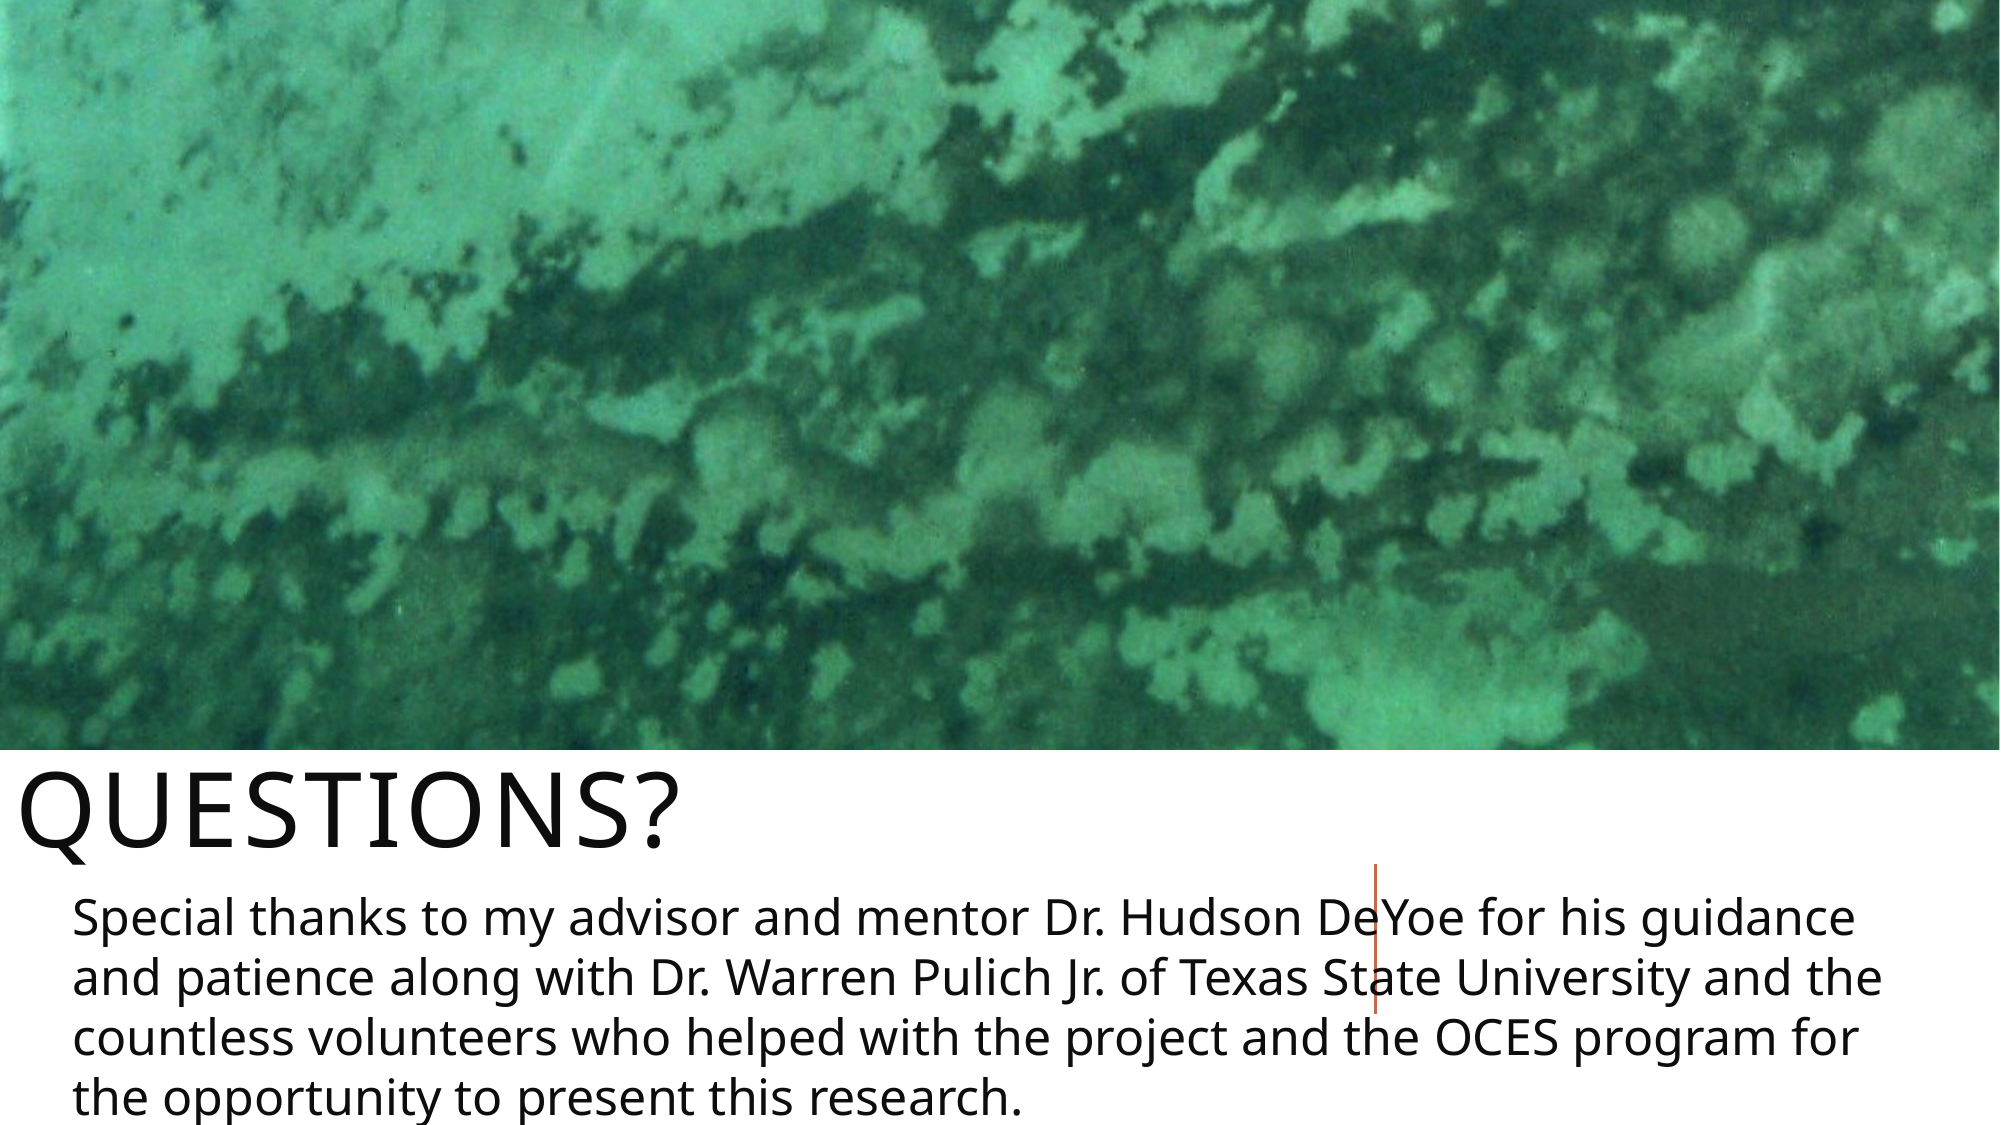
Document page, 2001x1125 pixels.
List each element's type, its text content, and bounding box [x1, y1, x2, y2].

picture [0, 0, 2000, 751]
title Questions? [0, 760, 1275, 938]
list Special thanks to my advisor and mentor Dr. Hudson DeYoe for his guidance and patience along with Dr. Warren Pulich Jr. of Texas State University and the countless volunteers who helped with the project and the OCES program for the opportunity to present this research. [57, 885, 1933, 1125]
